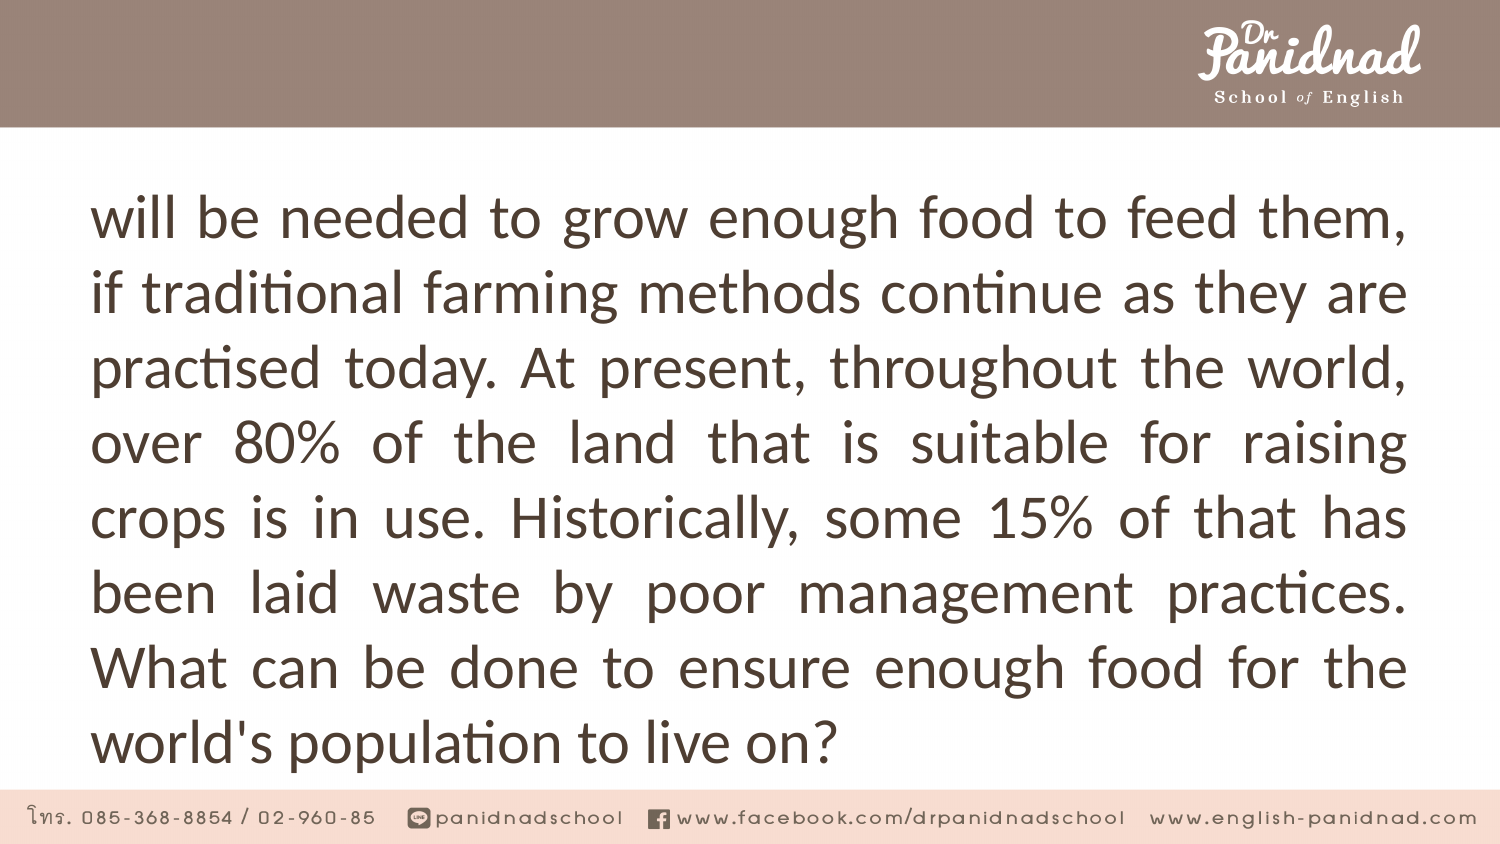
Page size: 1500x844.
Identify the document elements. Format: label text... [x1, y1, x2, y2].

list will be needed to grow enough food to feed them, if traditional farming methods continue as they are practised today. At present, throughout the world, over 80% of the land that is suitable for raising crops is in use. Historically, some 15% of that has been laid waste by poor management practices. What can be done to ensure enough food for the world's population to live on? [74, 168, 1426, 726]
picture [0, 0, 1500, 844]
